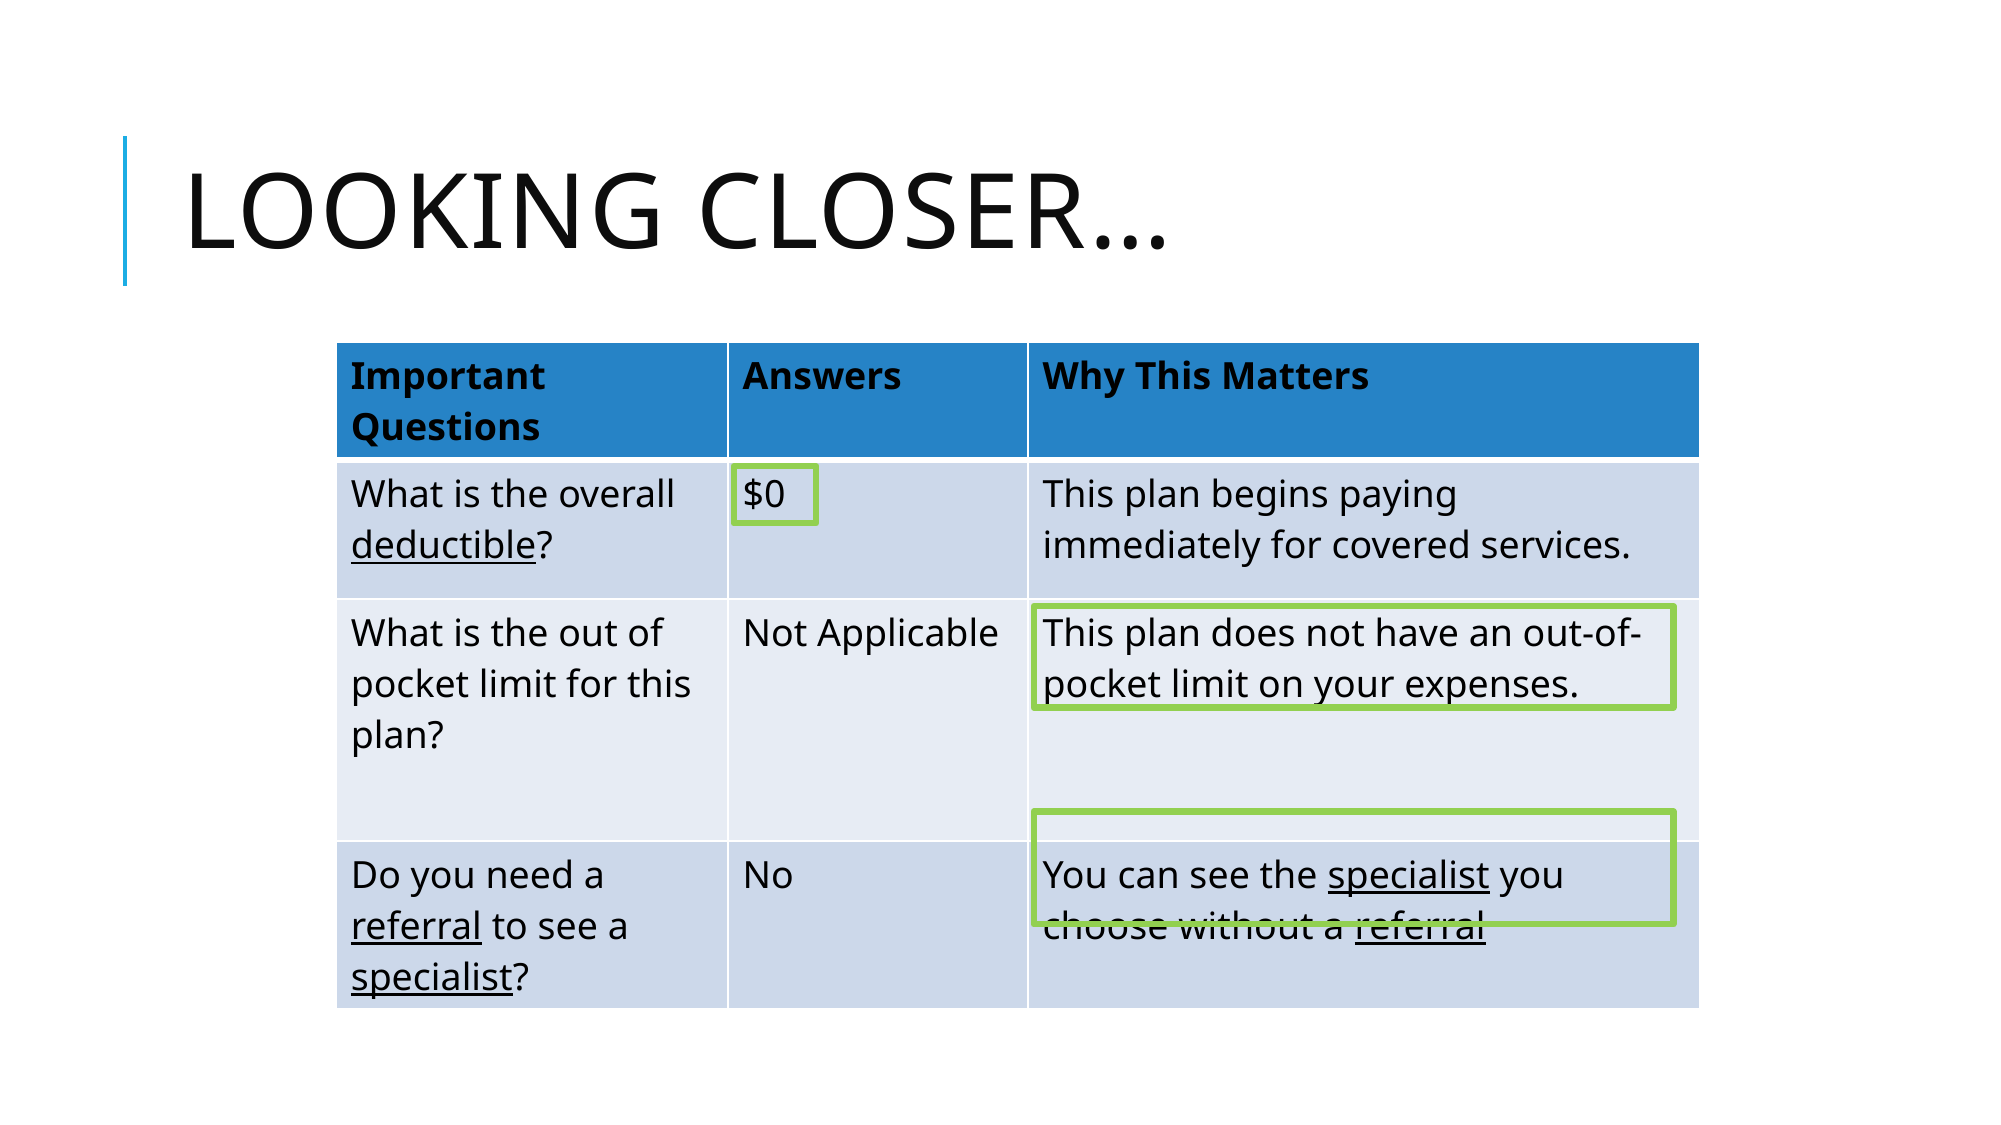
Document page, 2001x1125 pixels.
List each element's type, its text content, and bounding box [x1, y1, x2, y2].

table_cell This plan does not have an out-of-pocket limit on your expenses. [1029, 600, 1699, 840]
table_cell $0 [729, 463, 1027, 598]
table_header Answers [729, 343, 1027, 457]
text_box [732, 465, 818, 525]
table_header Why This Matters [1029, 343, 1699, 457]
table_cell This plan begins paying immediately for covered services. [1029, 463, 1699, 598]
table_cell Do you need a referral to see a specialist? [337, 842, 727, 1008]
table_cell What is the out of pocket limit for this plan? [337, 600, 727, 840]
table_cell Not Applicable [729, 600, 1027, 840]
text_box [1032, 810, 1675, 926]
table_cell You can see the specialist you choose without a referral [1029, 842, 1699, 1008]
title Looking closer… [168, 96, 1763, 342]
text_box [1032, 605, 1675, 709]
table_header Important Questions [337, 343, 727, 457]
table_cell What is the overall deductible? [337, 463, 727, 598]
table_cell No [729, 842, 1027, 1008]
